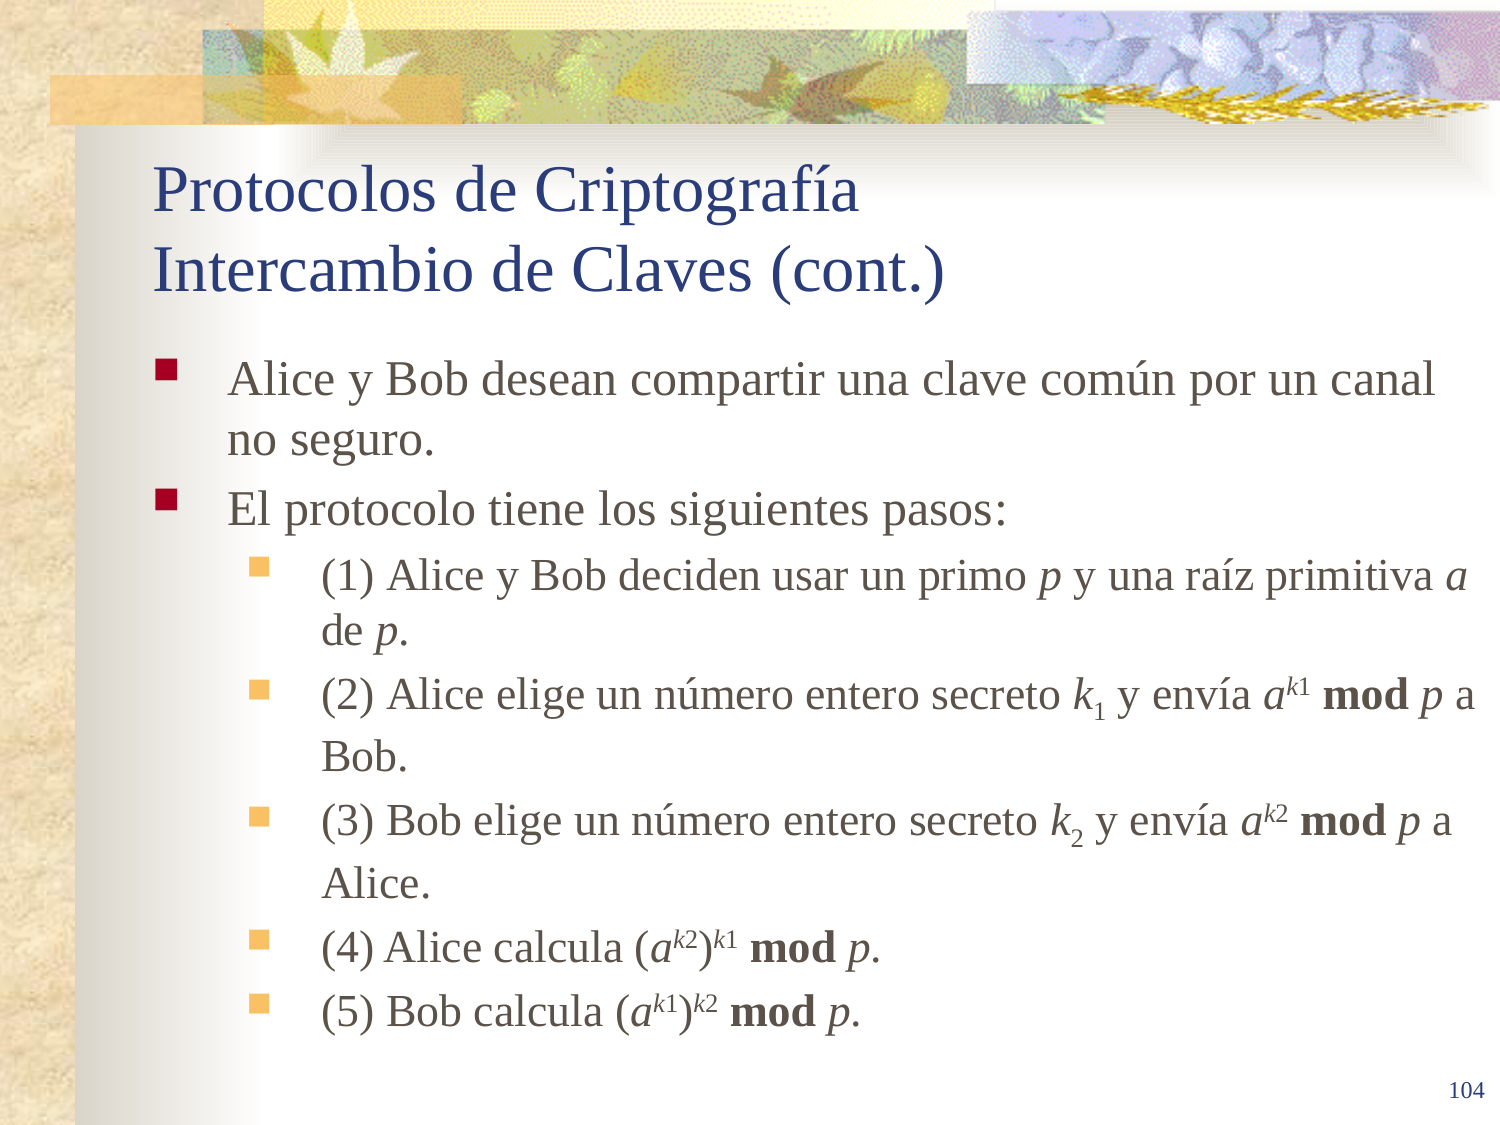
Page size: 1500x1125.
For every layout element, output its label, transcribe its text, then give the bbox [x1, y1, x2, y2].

title Protocolos de Criptografía Intercambio de Claves (cont.) [137, 87, 1500, 313]
slide_number 104 [1349, 1051, 1500, 1125]
picture [0, 0, 1500, 1125]
list Alice y Bob desean compartir una clave común por un canal no seguro. El protocolo tiene los siguientes pasos: (1) Alice y Bob deciden usar un primo p y una raíz primitiva a de p. (2) Alice elige un número entero secreto k1 y envía ak1 mod p a Bob. (3) Bob elige un número entero secreto k2 y envía ak2 mod p a Alice. (4) Alice calcula (ak2)k1 mod p. (5) Bob calcula (ak1)k2 mod p. [137, 337, 1500, 1013]
